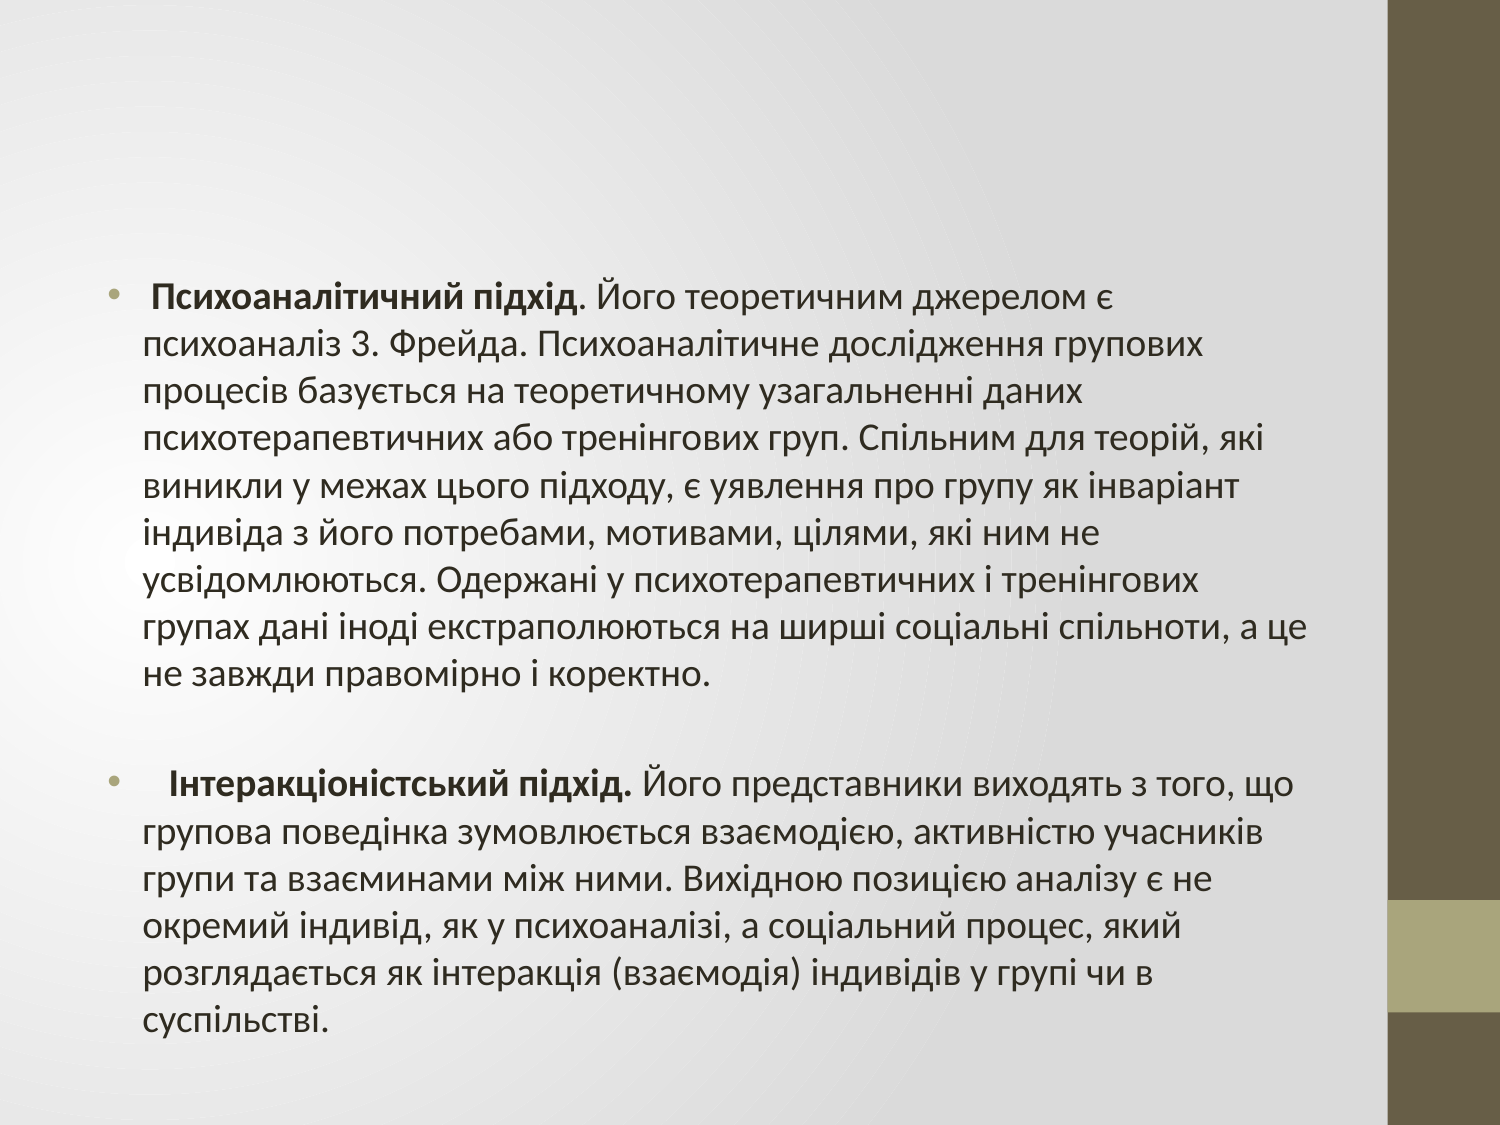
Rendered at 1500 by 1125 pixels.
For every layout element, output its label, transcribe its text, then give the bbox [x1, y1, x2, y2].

list Психоаналітичний підхід. Його теоретичним джерелом є психоаналіз 3. Фрейда. Психоаналітичне дослідження групових процесів базується на теоретичному узагальненні даних психотерапевтичних або тренінгових груп. Спільним для теорій, які виникли у межах цього підходу, є уявлення про групу як інваріант індивіда з його потребами, мотивами, цілями, які ним не усвідомлюються. Одержані у психотерапевтичних і тренінгових групах дані іноді екстраполюються на ширші соціальні спільноти, а це не завжди правомірно і коректно. Інтеракціоністський підхід. Його представники виходять з того, що групова поведінка зумовлюється взаємодією, активністю учасників групи та взаєминами між ними. Вихідною позицією аналізу є не окремий індивід, як у психоаналізі, а соціальний процес, який розглядається як інтеракція (взаємодія) індивідів у групі чи в суспільстві. [75, 262, 1325, 1050]
